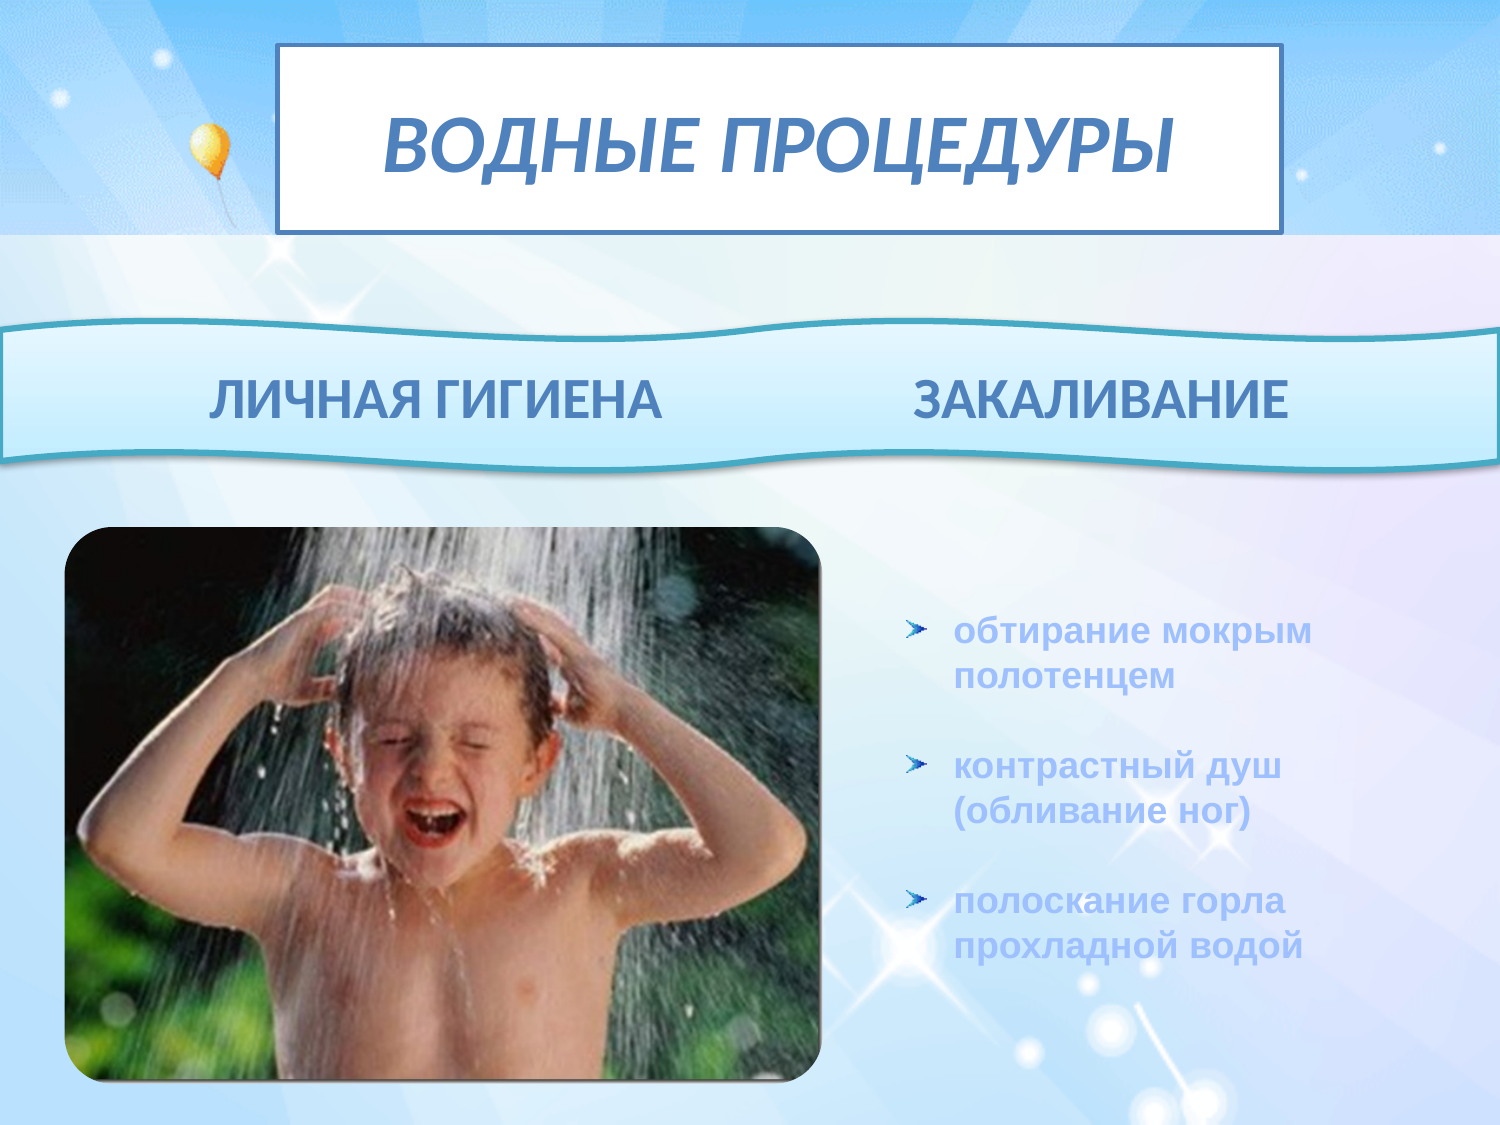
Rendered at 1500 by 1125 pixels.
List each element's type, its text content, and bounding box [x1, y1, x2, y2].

picture [906, 620, 927, 638]
picture [906, 890, 927, 908]
title Водные процедуры [275, 43, 1284, 235]
text_box обтирание мокрым полотенцем контрастный душ (обливание ног) полоскание горла прохладной водой [891, 463, 1459, 1064]
picture [0, 0, 1500, 338]
text_box Личная гигиена Закаливание [0, 320, 1500, 472]
picture [906, 755, 927, 773]
picture [0, 453, 1500, 1125]
